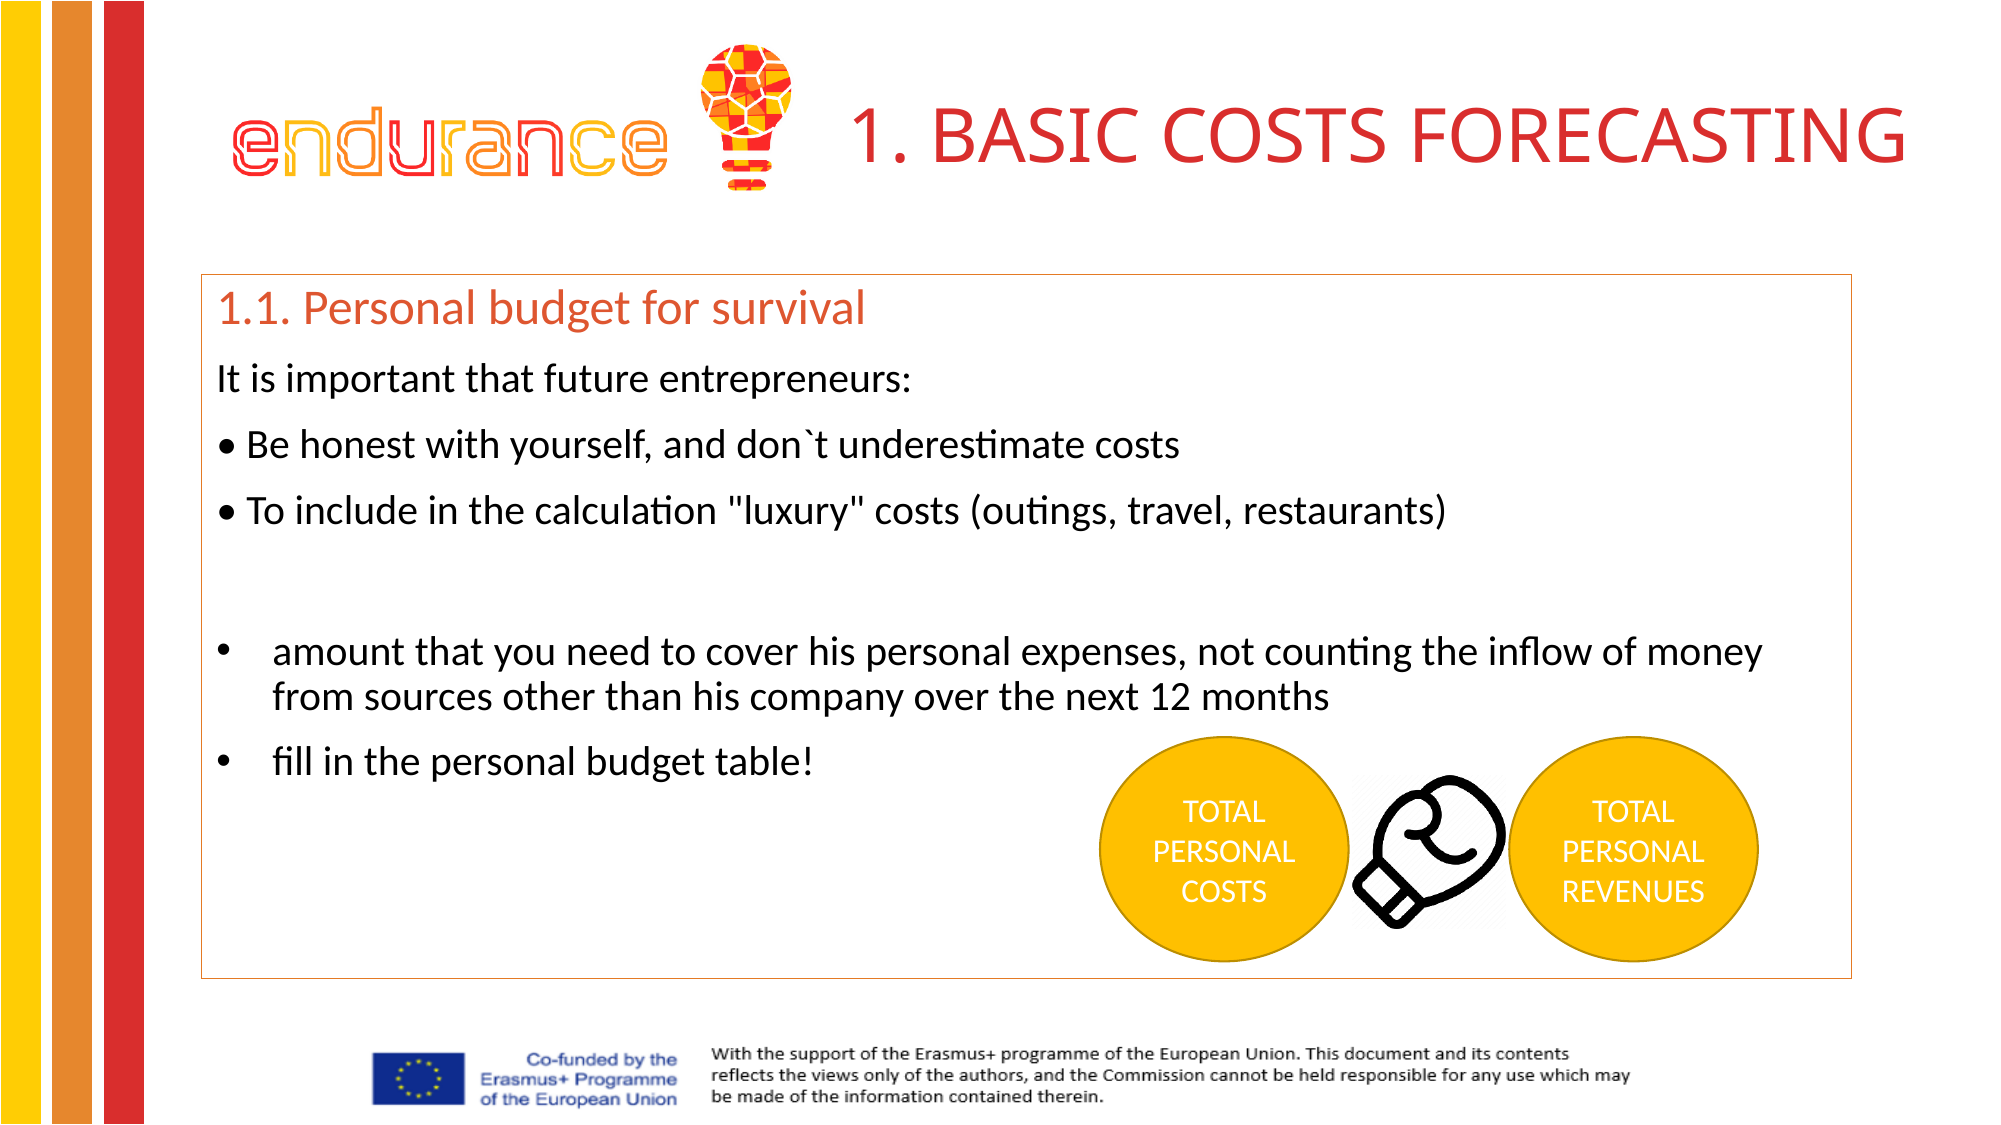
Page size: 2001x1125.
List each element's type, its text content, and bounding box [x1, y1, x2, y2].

picture [344, 1032, 1656, 1120]
text_box [50, 0, 95, 1125]
text_box [0, 0, 43, 1125]
title 1. BASIC COSTS FORECASTING [827, 67, 1931, 209]
text_box [102, 0, 146, 1125]
subtitle 1.1. Personal budget for survival It is important that future entrepreneurs: • Be honest with yourself, and don`t underestimate costs • To include in the calculation "luxury" costs (outings, travel, restaurants) amount that you need to cover his personal expenses, not counting the inflow of money from sources other than his company over the next 12 months fill in the personal budget table! [201, 274, 1852, 979]
picture [1352, 775, 1506, 929]
picture [201, 24, 827, 209]
text_box TOTAL PERSONAL REVENUES [1508, 736, 1759, 963]
text_box TOTAL PERSONAL COSTS [1098, 736, 1350, 963]
